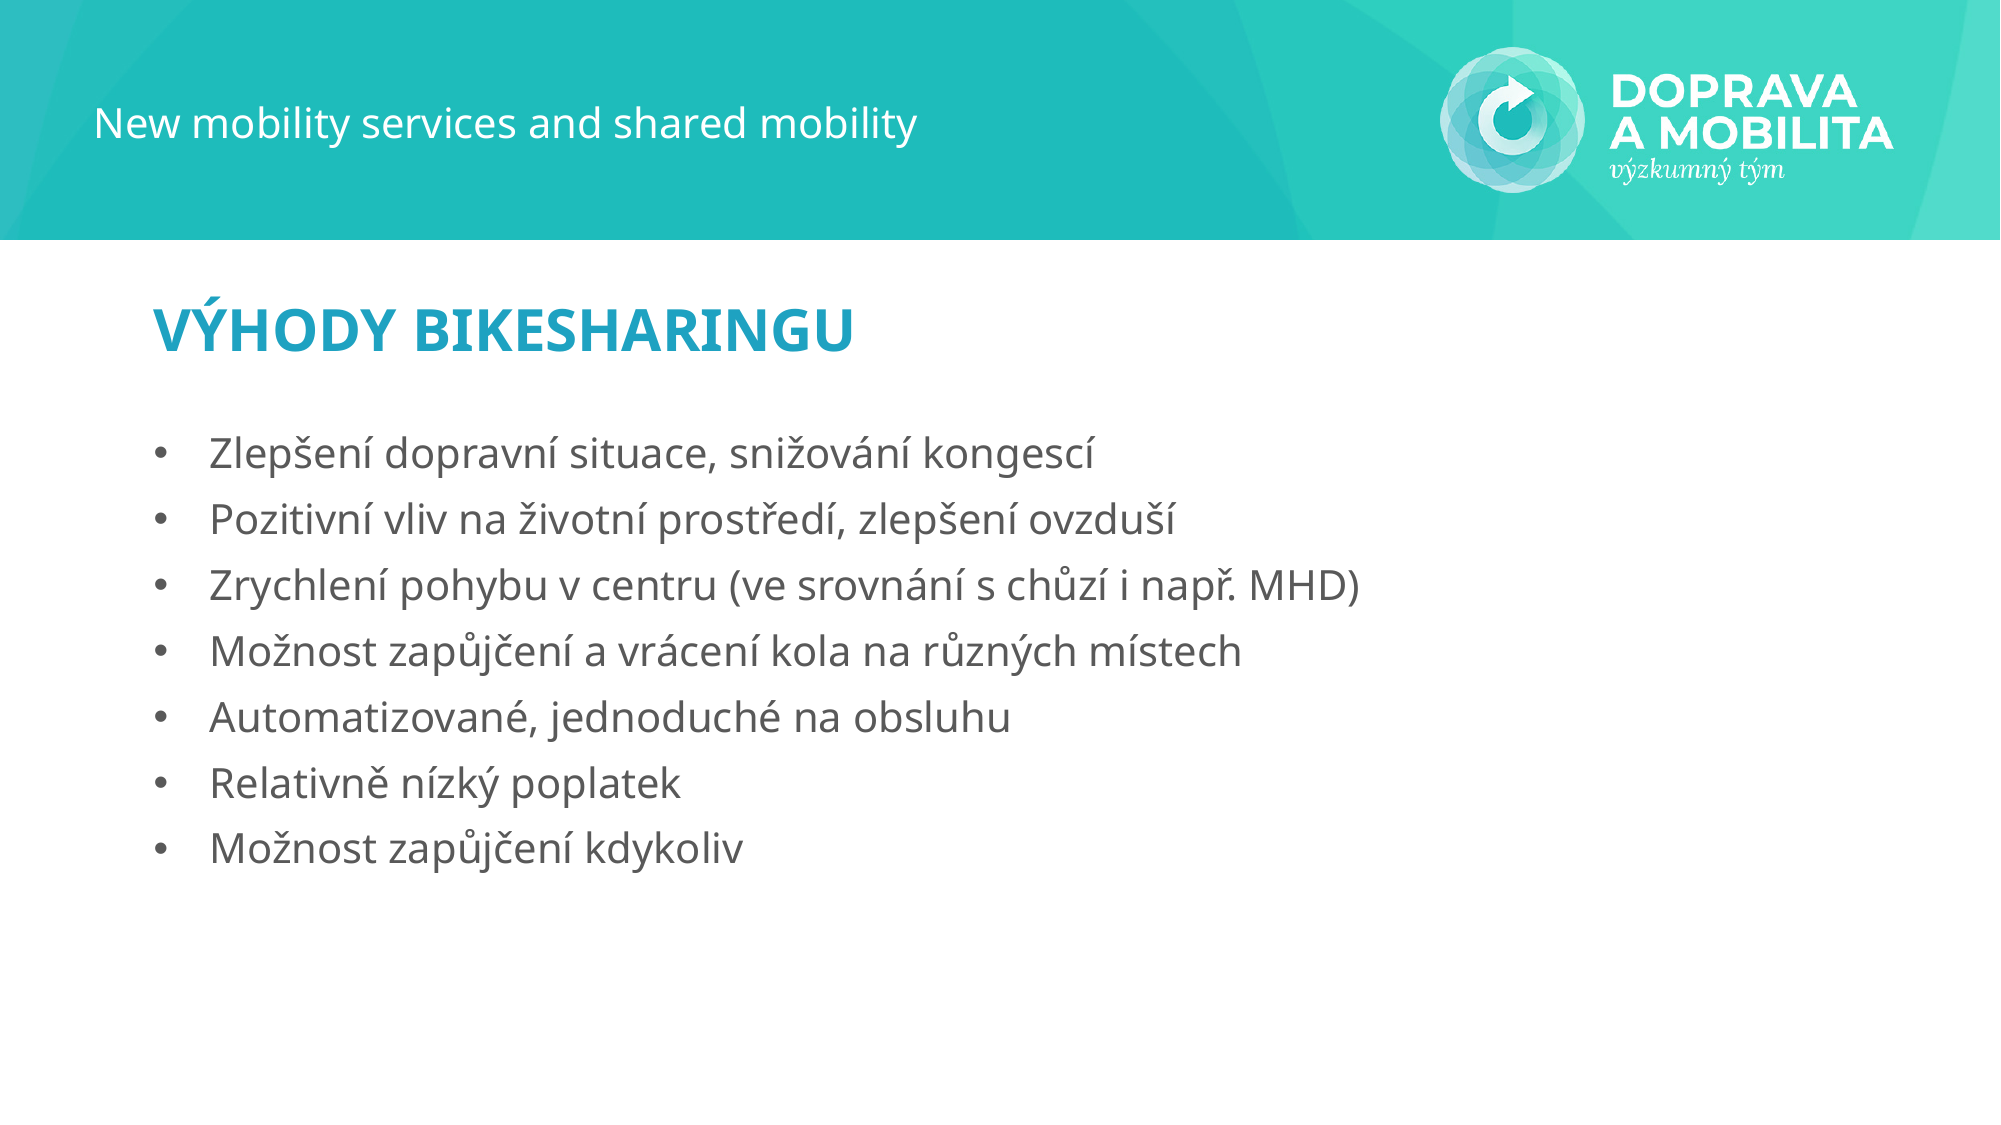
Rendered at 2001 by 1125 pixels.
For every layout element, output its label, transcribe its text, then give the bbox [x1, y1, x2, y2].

title Výhody bikesharingu [138, 279, 1867, 385]
picture [0, 0, 2000, 240]
list Zlepšení dopravní situace, snižování kongescí Pozitivní vliv na životní prostředí, zlepšení ovzduší Zrychlení pohybu v centru (ve srovnání s chůzí i např. MHD) Možnost zapůjčení a vrácení kola na různých místech Automatizované, jednoduché na obsluhu Relativně nízký poplatek Možnost zapůjčení kdykoliv [138, 425, 1867, 1058]
